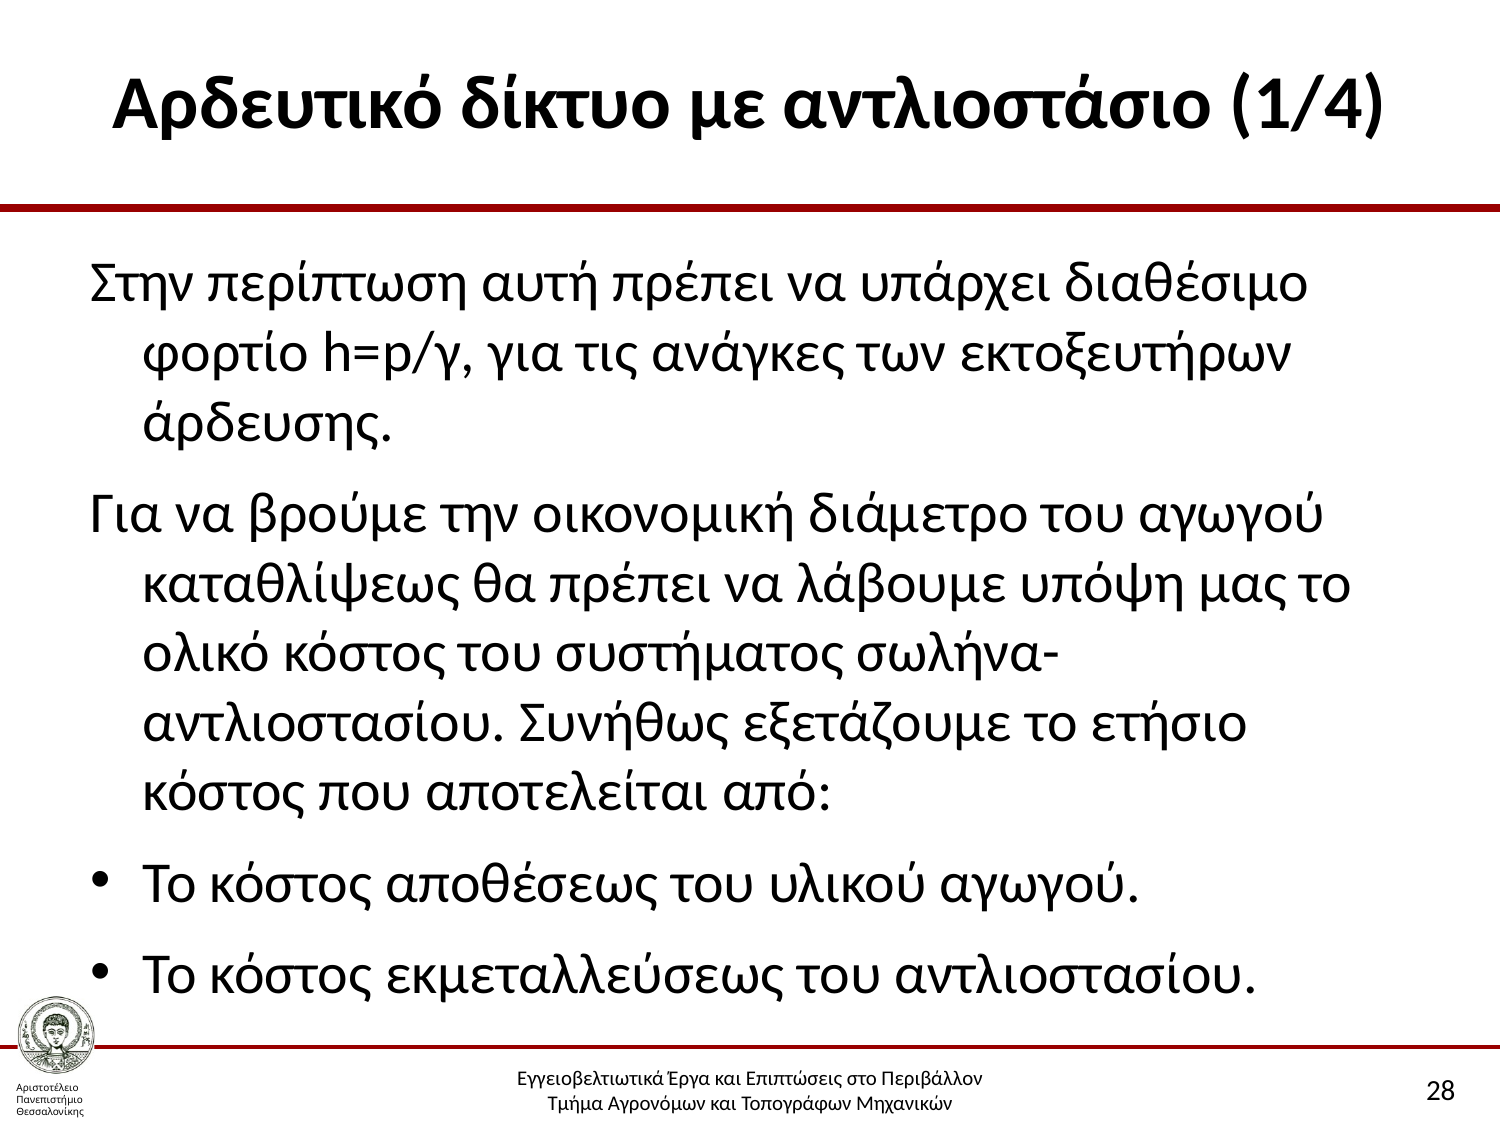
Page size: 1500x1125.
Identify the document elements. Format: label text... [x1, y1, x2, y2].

title Αρδευτικό δίκτυο με αντλιοστάσιο (1/4) [75, 4, 1425, 192]
list Στην περίπτωση αυτή πρέπει να υπάρχει διαθέσιμο φορτίο h=p/γ, για τις ανάγκες των εκτοξευτήρων άρδευσης. Για να βρούμε την οικονομική διάμετρο του αγωγού καταθλίψεως θα πρέπει να λάβουμε υπόψη μας το ολικό κόστος του συστήματος σωλήνα-αντλιοστασίου. Συνήθως εξετάζουμε το ετήσιο κόστος που αποτελείται από: Το κόστος αποθέσεως του υλικού αγωγού. Το κόστος εκμεταλλεύσεως του αντλιοστασίου. [75, 236, 1425, 1018]
picture [17, 996, 95, 1074]
slide_number 28 [1376, 1059, 1471, 1119]
